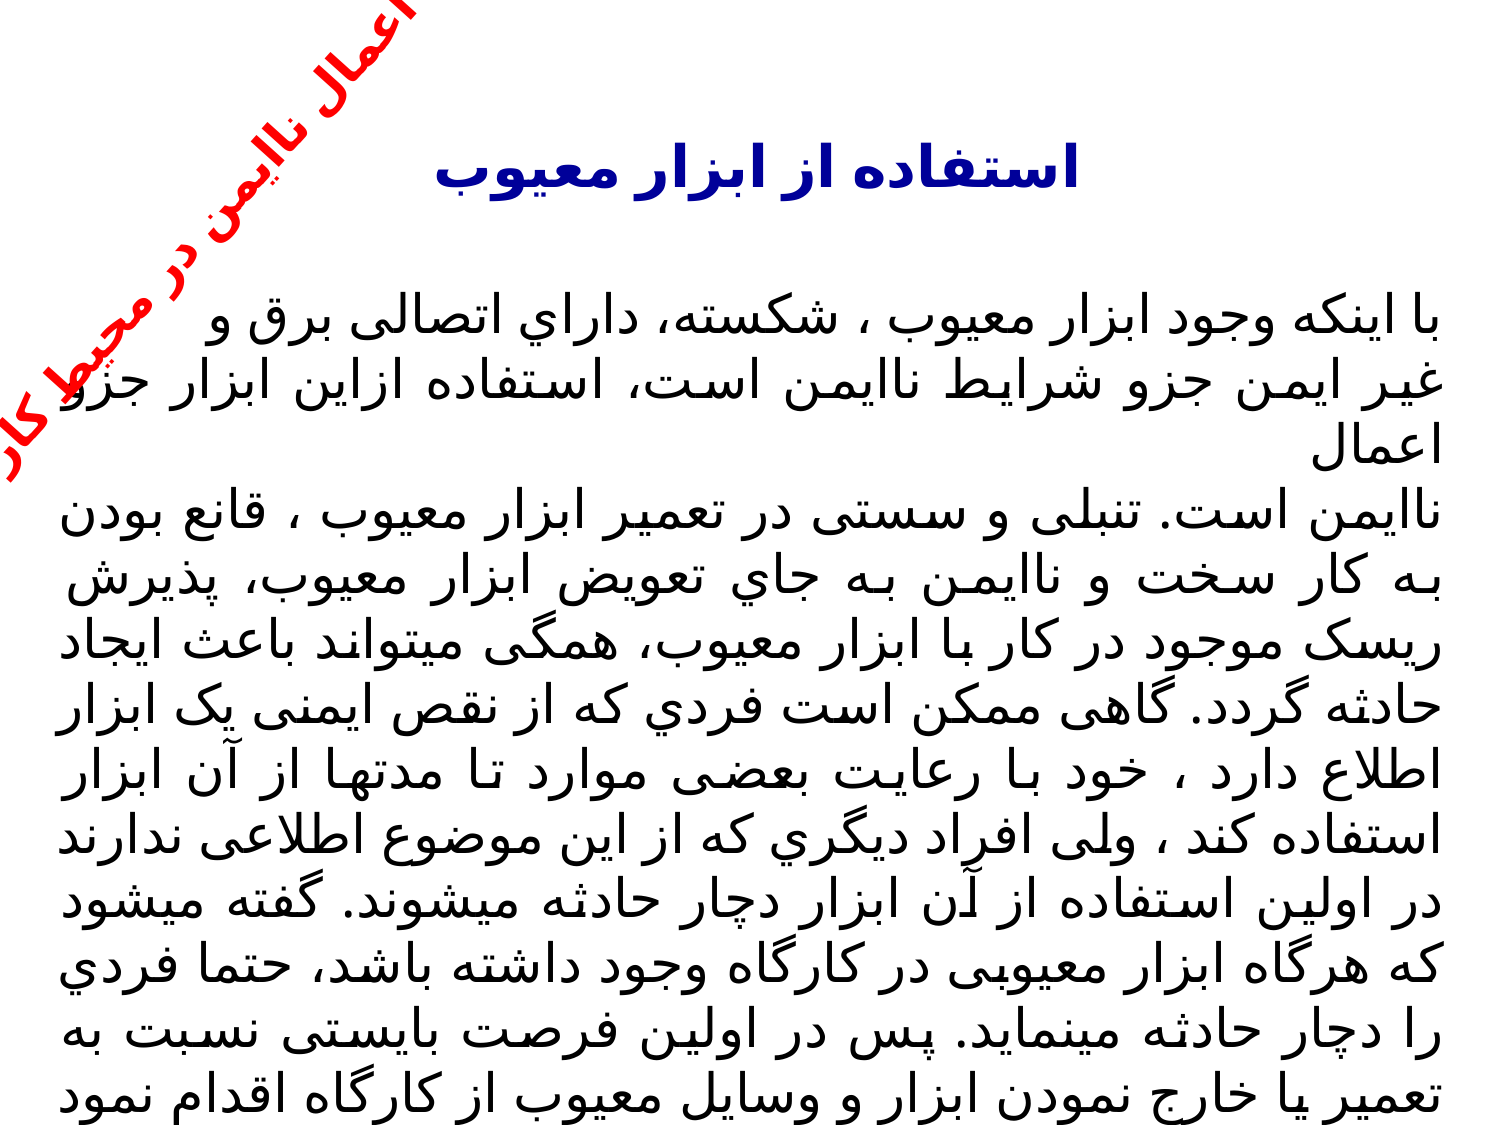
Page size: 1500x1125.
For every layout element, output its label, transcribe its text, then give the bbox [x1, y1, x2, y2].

text_box اعمال ناایمن در محیط کار [0, 0, 443, 503]
text_box استفاده از ابزار معیوب با اینکه وجود ابزار معیوب ، شکسته، داراي اتصالی برق و غیر ایمن جزو شرایط ناایمن است، استفاده ازاین ابزار جزو اعمال ناایمن است. تنبلی و سستی در تعمیر ابزار معیوب ، قانع بودن به کار سخت و ناایمن به جاي تعویض ابزار معیوب، پذیرش ریسک موجود در کار با ابزار معیوب، همگی میتواند باعث ایجاد حادثه گردد. گاهی ممکن است فردي که از نقص ایمنی یک ابزار اطلاع دارد ، خود با رعایت بعضی موارد تا مدتها از آن ابزار استفاده کند ، ولی افراد دیگري که از این موضوع اطلاعی ندارند در اولین استفاده از آن ابزار دچار حادثه میشوند. گفته میشود که هرگاه ابزار معیوبی در کارگاه وجود داشته باشد، حتما فردي را دچار حادثه مینماید. پس در اولین فرصت بایستی نسبت به تعمیر یا خارج نمودن ابزار و وسایل معیوب از کارگاه اقدام نمود و هرگز به ادامه کار با ابزار معیوب رضایت نداد. [41, 52, 1459, 1125]
